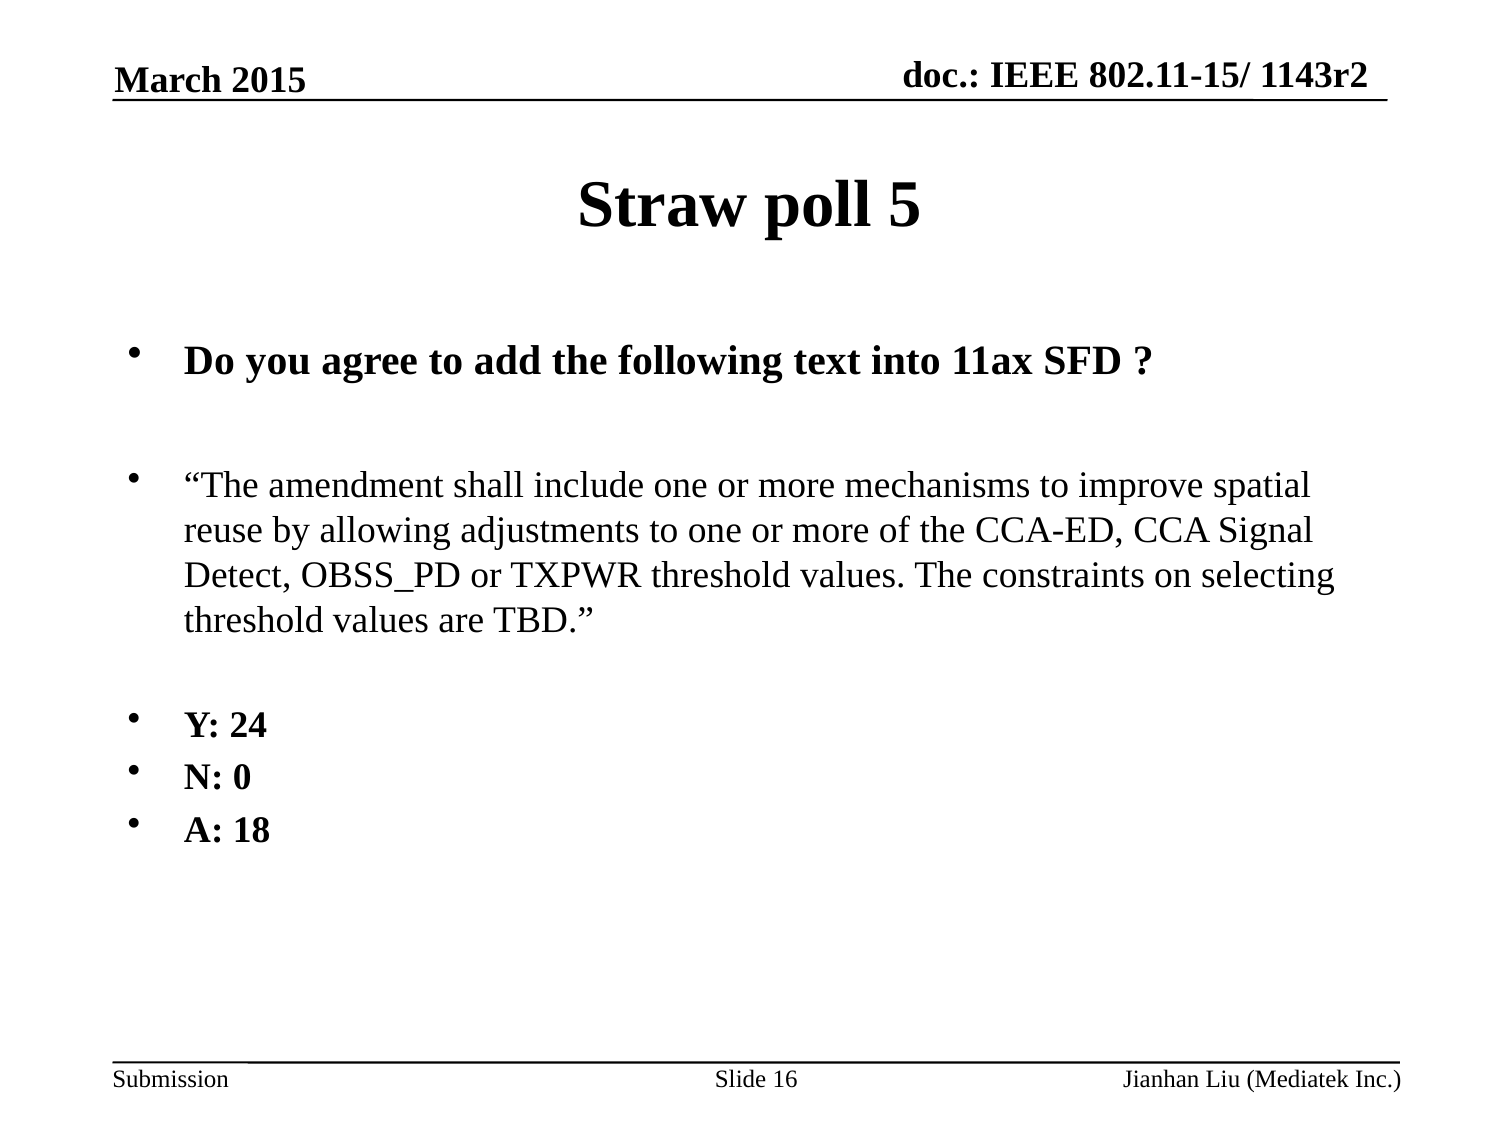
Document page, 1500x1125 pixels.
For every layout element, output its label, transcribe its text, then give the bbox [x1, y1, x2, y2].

footer Jianhan Liu (Mediatek Inc.) [1118, 1061, 1402, 1093]
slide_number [114, 54, 309, 101]
slide_number Slide 16 [712, 1061, 800, 1093]
list Do you agree to add the following text into 11ax SFD ? “The amendment shall include one or more mechanisms to improve spatial reuse by allowing adjustments to one or more of the CCA-ED, CCA Signal Detect, OBSS_PD or TXPWR threshold values. The constraints on selecting threshold values are TBD.” Y: 24 N: 0 A: 18 [112, 324, 1388, 1000]
title Straw poll 5 [112, 112, 1388, 288]
